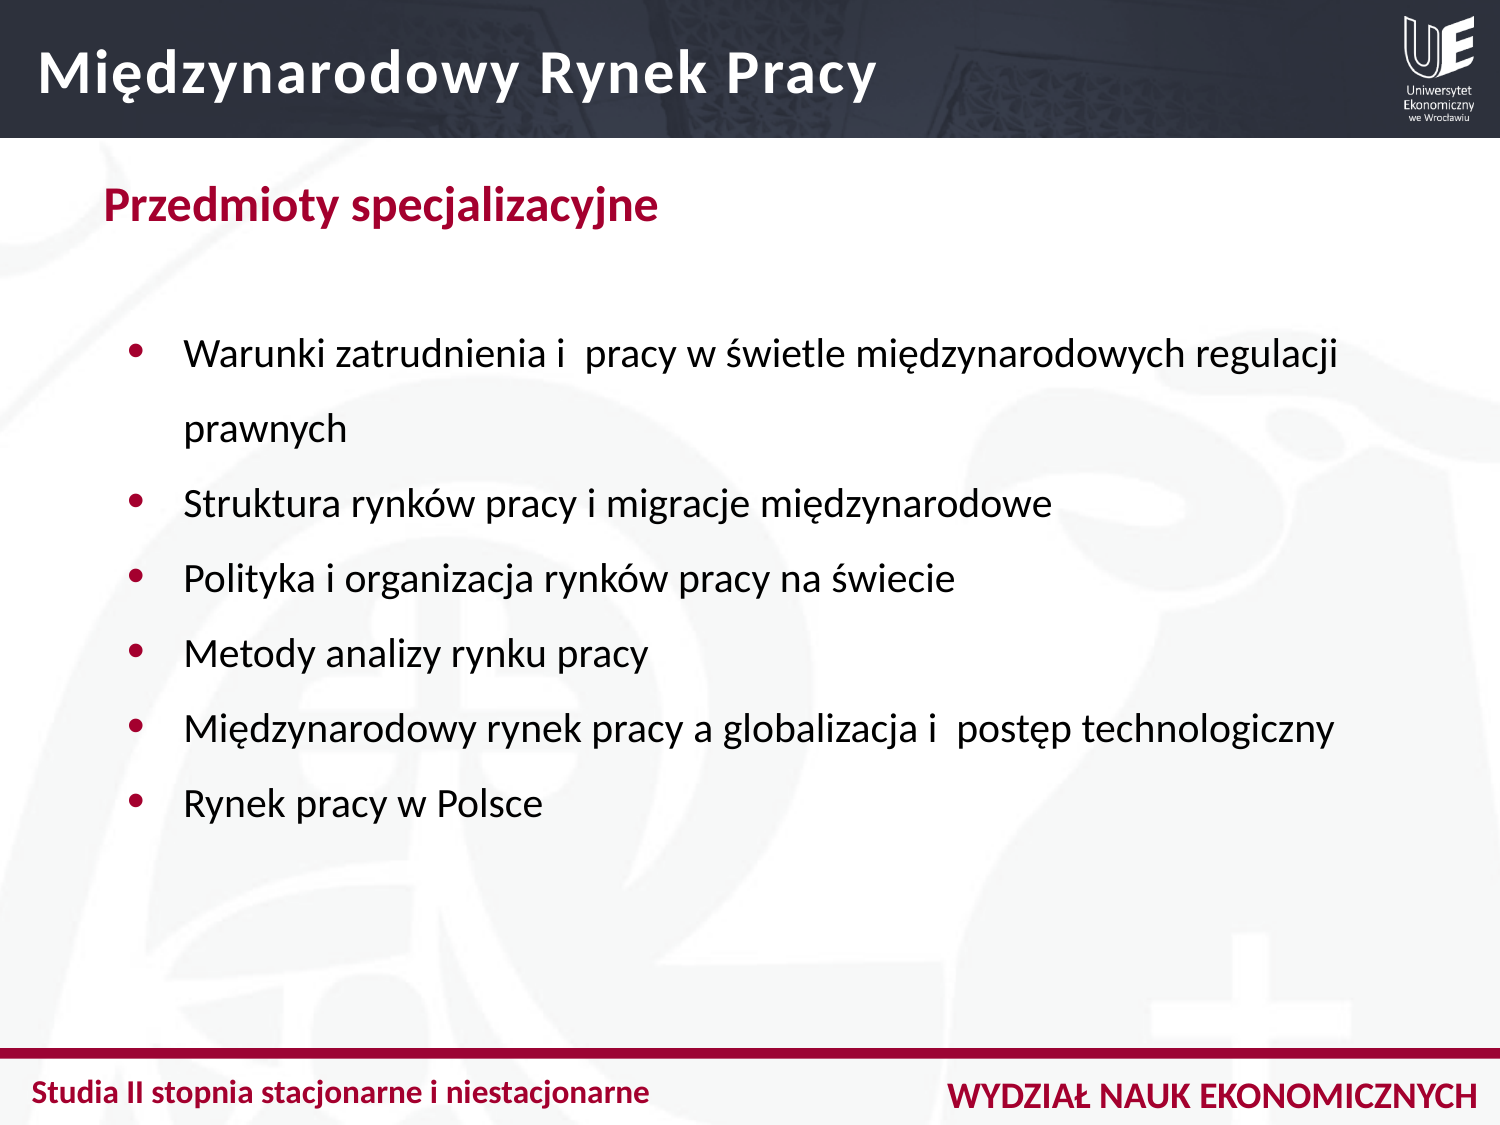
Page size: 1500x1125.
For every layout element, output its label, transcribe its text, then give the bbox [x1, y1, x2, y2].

list Przedmioty specjalizacyjne [88, 164, 1461, 259]
picture [0, 1059, 1500, 1125]
picture [0, 138, 1500, 1048]
text_box Międzynarodowy Rynek Pracy [22, 7, 1341, 130]
picture [1404, 16, 1474, 124]
text_box Warunki zatrudnienia i pracy w świetle międzynarodowych regulacji prawnych Struktura rynków pracy i migracje międzynarodowe Polityka i organizacja rynków pracy na świecie Metody analizy rynku pracy Międzynarodowy rynek pracy a globalizacja i postęp technologiczny Rynek pracy w Polsce [112, 293, 1378, 966]
